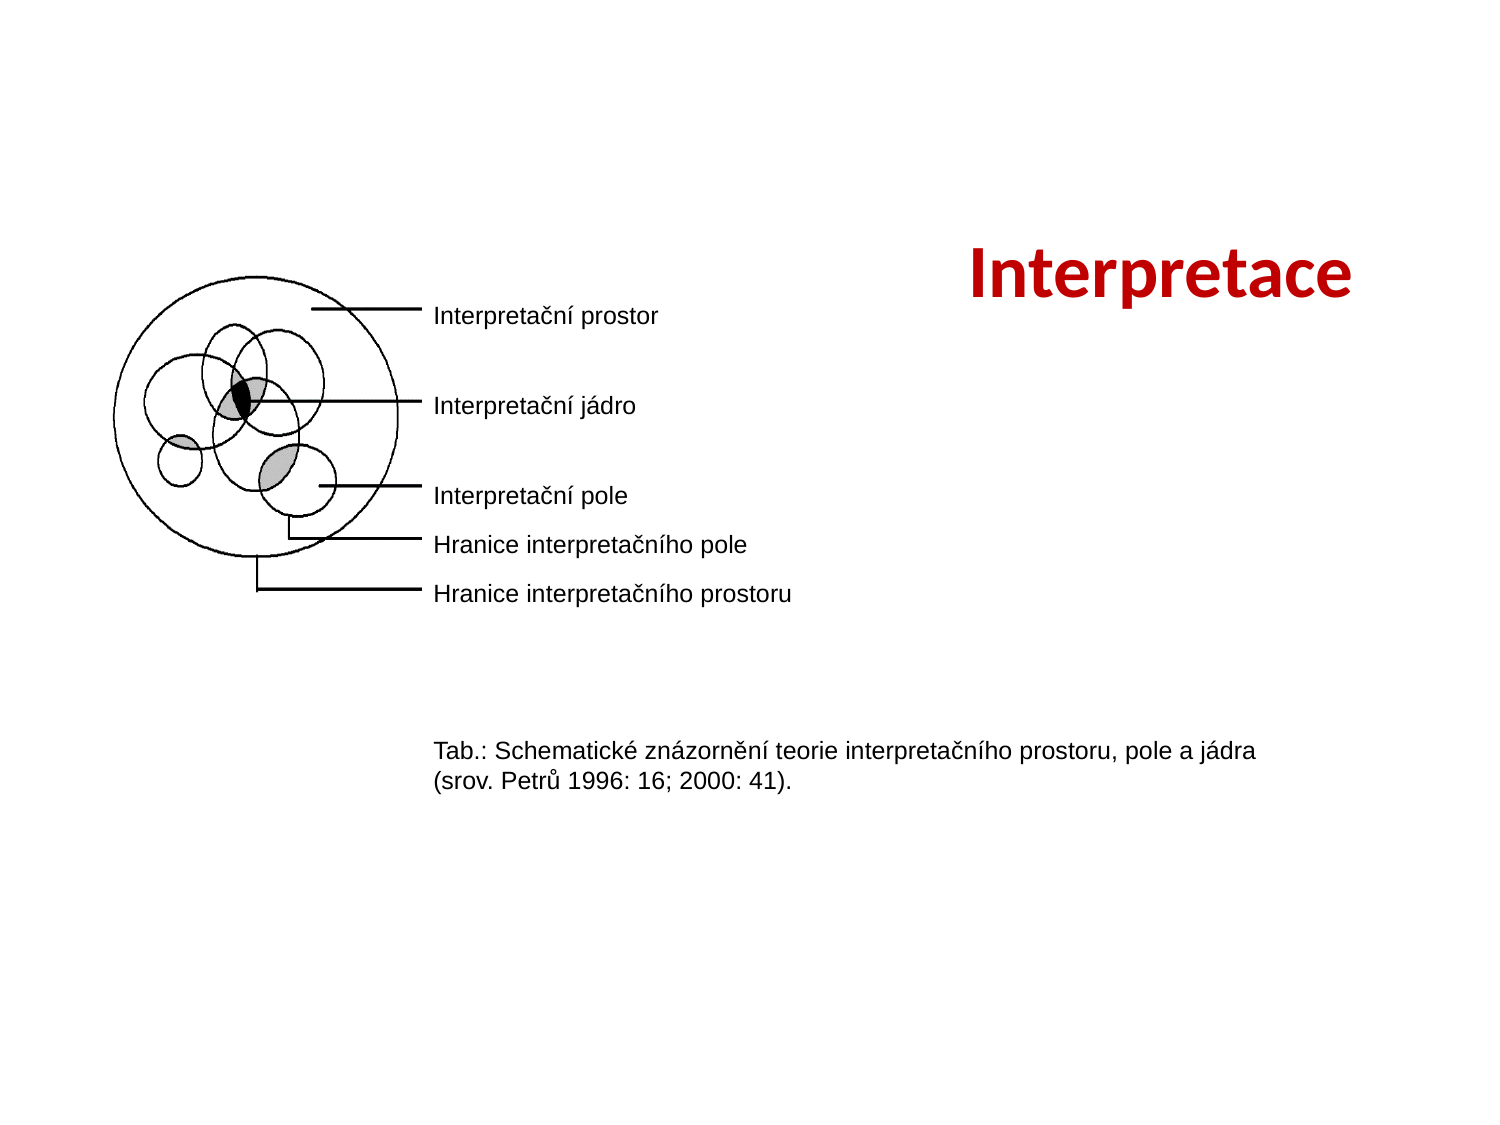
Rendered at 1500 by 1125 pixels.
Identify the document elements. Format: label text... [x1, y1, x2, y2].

title Interpretace [925, 185, 1397, 349]
text_box Interpretační prostor Interpretační jádro Interpretační pole Hranice interpretačního pole Hranice interpretačního prostoru Tab.: Schematické znázornění teorie interpretačního prostoru, pole a jádra (srov. Petrů 1996: 16; 2000: 41). [422, 294, 1282, 801]
text_box [421, 39, 1438, 298]
picture [104, 243, 423, 612]
